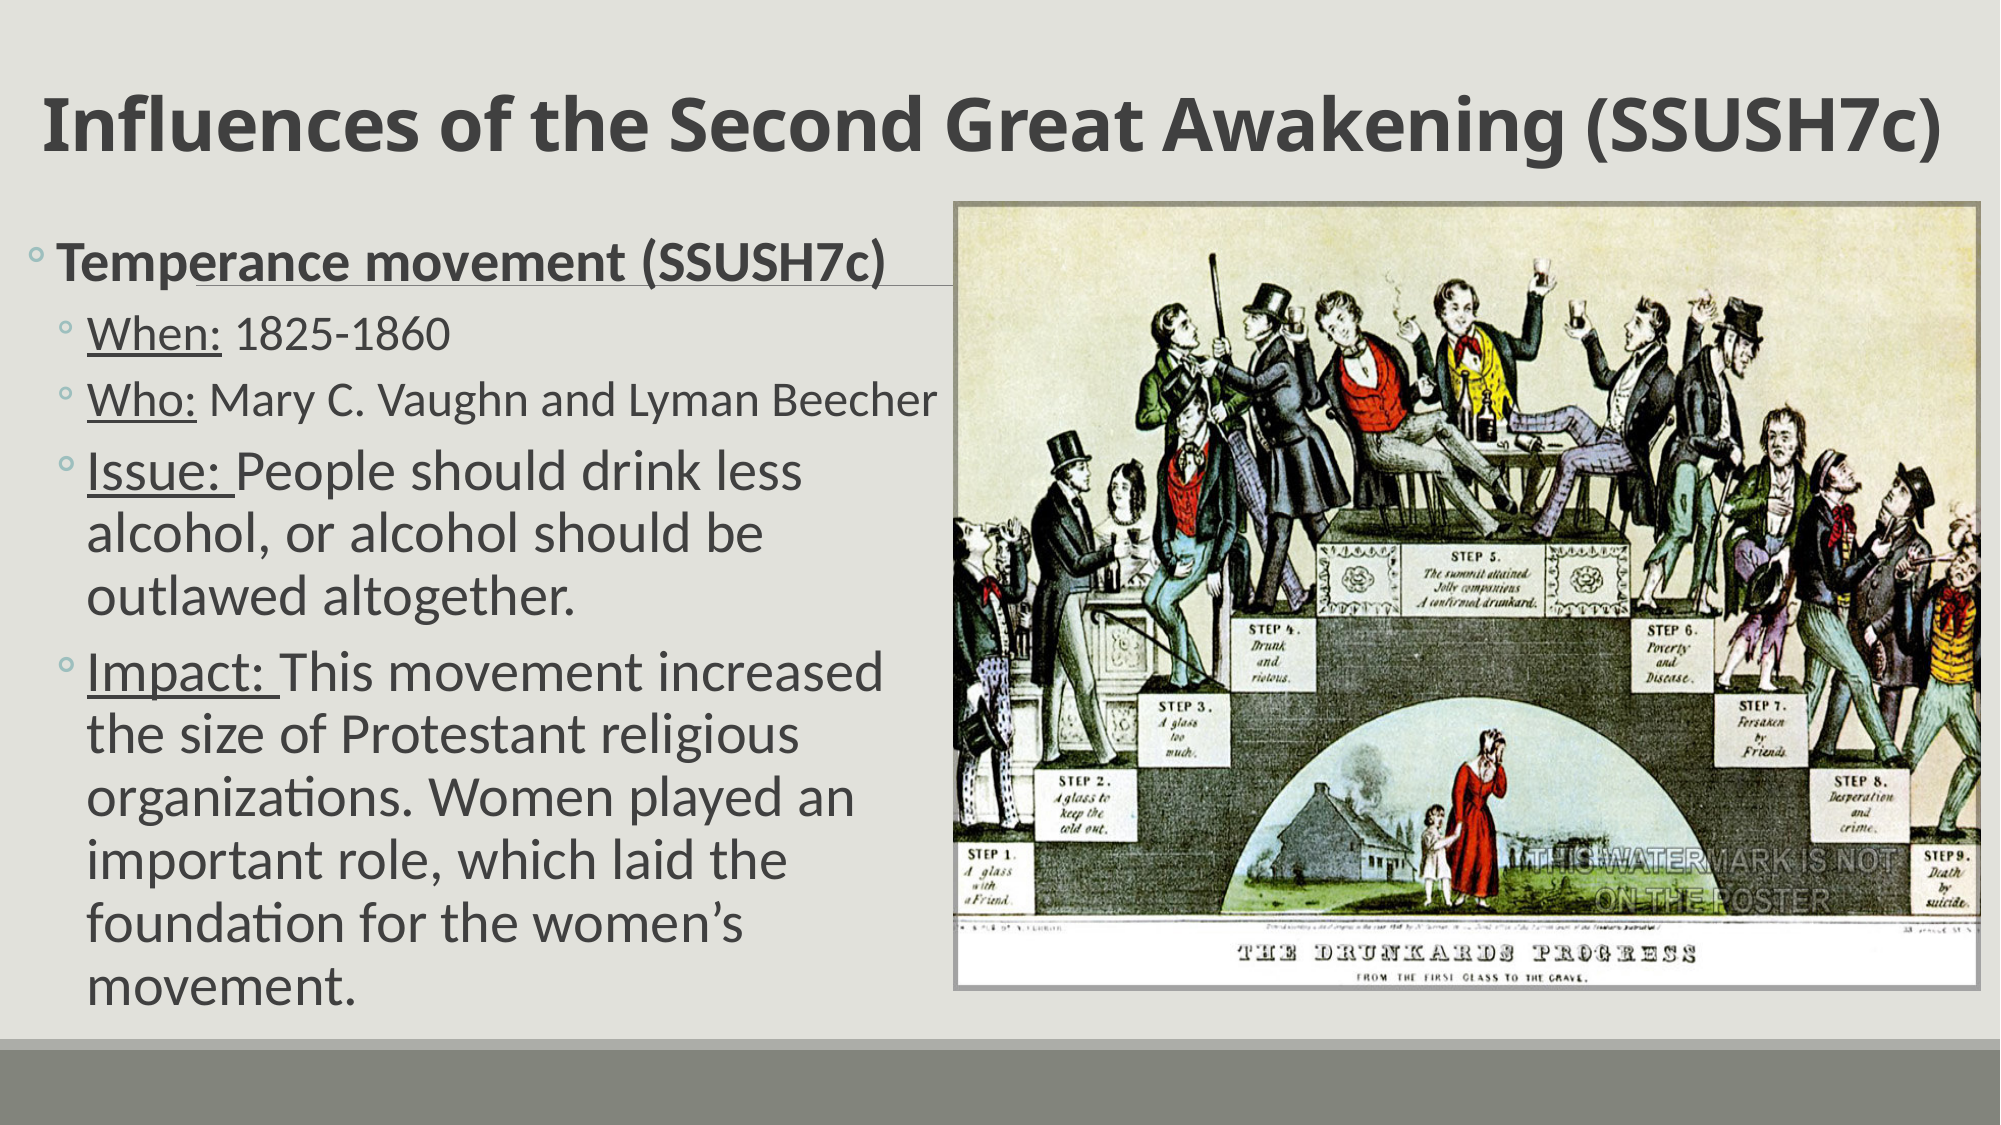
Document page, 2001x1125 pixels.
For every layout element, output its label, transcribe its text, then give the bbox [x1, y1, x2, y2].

picture [953, 201, 1981, 992]
title Influences of the Second Great Awakening (SSUSH7c) [27, 47, 2000, 175]
list Temperance movement (SSUSH7c) When: 1825-1860 Who: Mary C. Vaughn and Lyman Beecher Issue: People should drink less alcohol, or alcohol should be outlawed altogether. Impact: This movement increased the size of Protestant religious organizations. Women played an important role, which laid the foundation for the women’s movement. [0, 224, 949, 1060]
